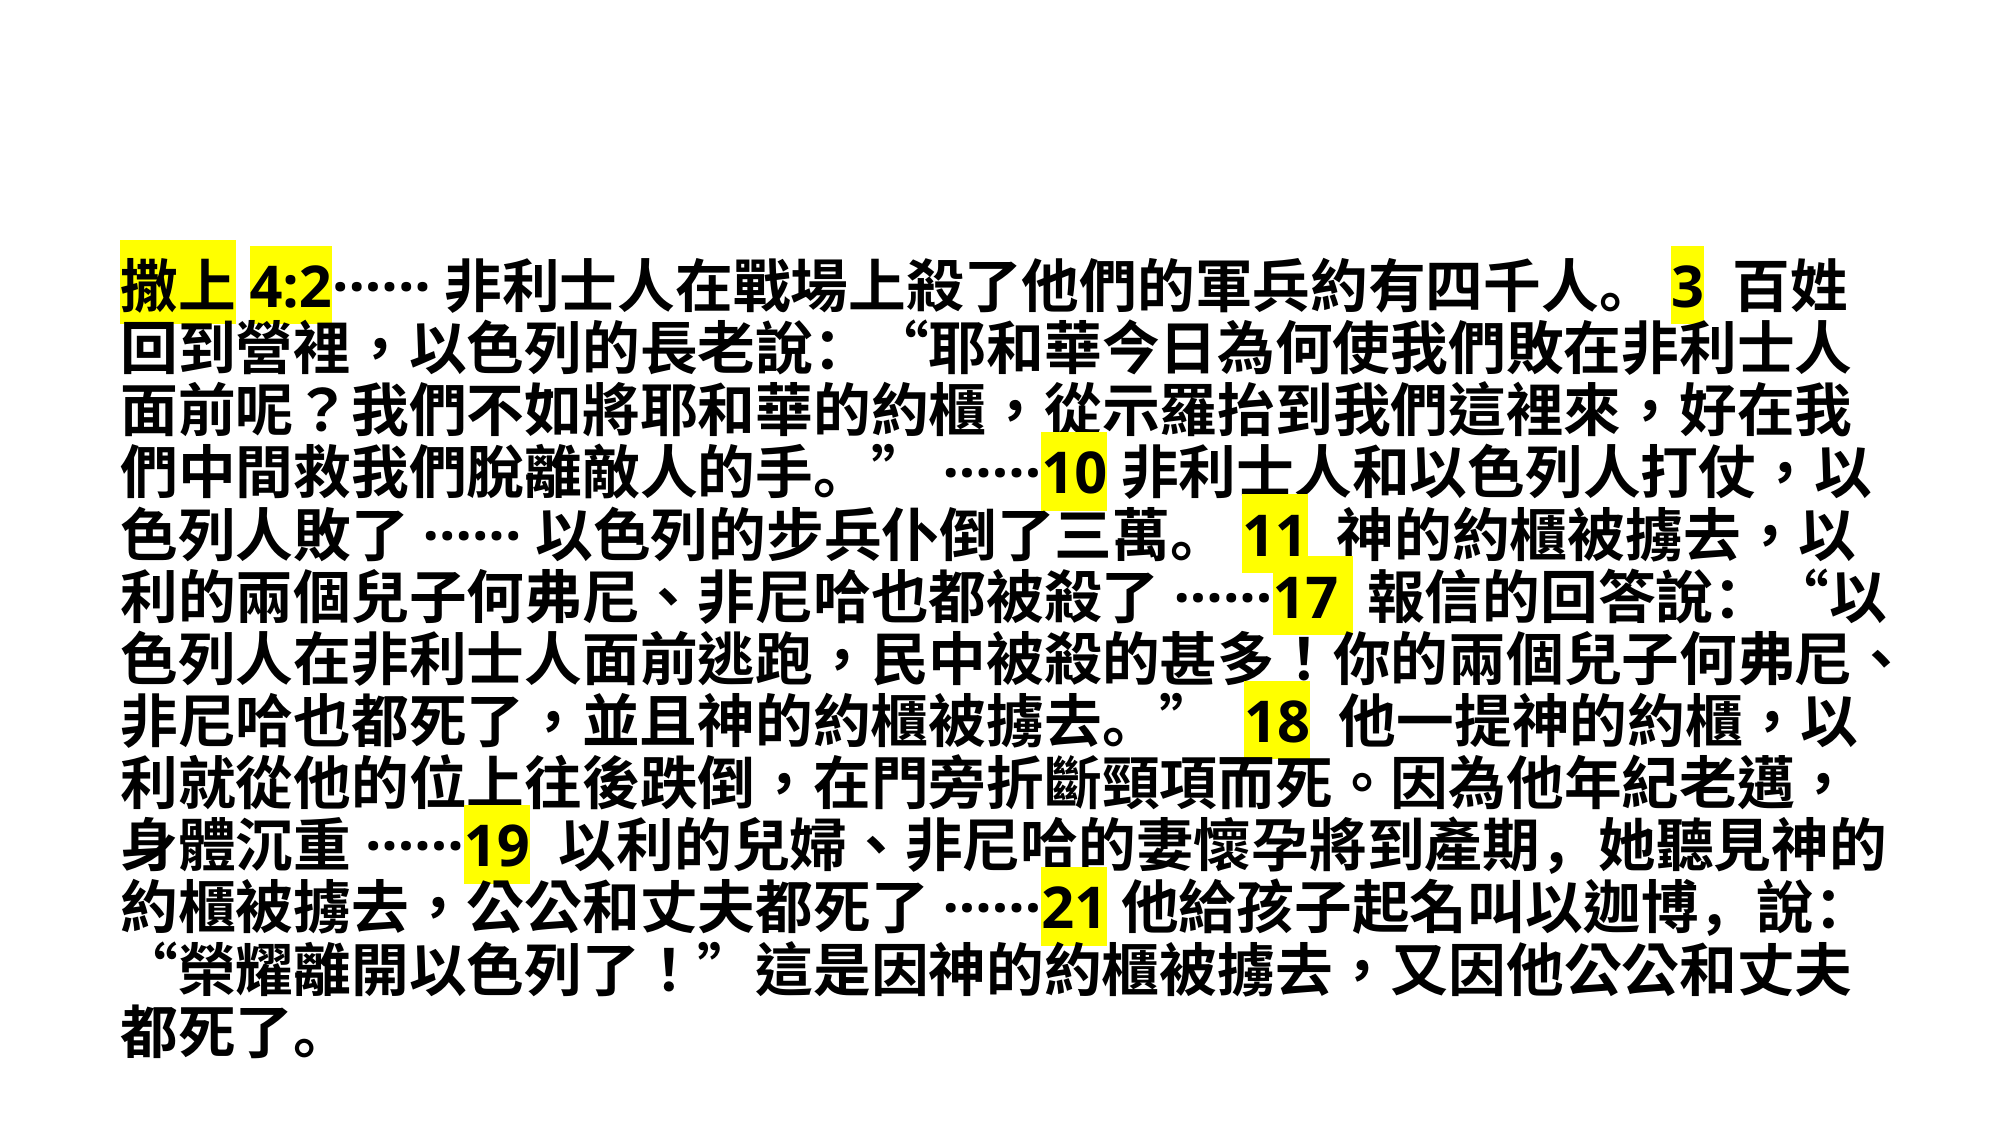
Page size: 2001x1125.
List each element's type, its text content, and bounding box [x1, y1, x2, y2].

list 撒上4:2······非利士人在戰場上殺了他們的軍兵約有四千人。3 百姓回到營裡，以色列的長老說：“耶和華今日為何使我們敗在非利士人面前呢？我們不如將耶和華的約櫃，從示羅抬到我們這裡來，好在我們中間救我們脫離敵人的手。”······10非利士人和以色列人打仗，以色列人敗了······以色列的步兵仆倒了三萬。11 神的約櫃被擄去，以利的兩個兒子何弗尼、非尼哈也都被殺了······17 報信的回答說：“以色列人在非利士人面前逃跑，民中被殺的甚多！你的兩個兒子何弗尼、非尼哈也都死了，並且神的約櫃被擄去。” 18 他一提神的約櫃，以利就從他的位上往後跌倒，在門旁折斷頸項而死。因為他年紀老邁，身體沉重······19 以利的兒婦、非尼哈的妻懷孕將到產期，她聽見神的約櫃被擄去，公公和丈夫都死了······21他給孩子起名叫以迦博，說：“榮耀離開以色列了！”這是因神的約櫃被擄去，又因他公公和丈夫都死了。 [105, 249, 1909, 1079]
